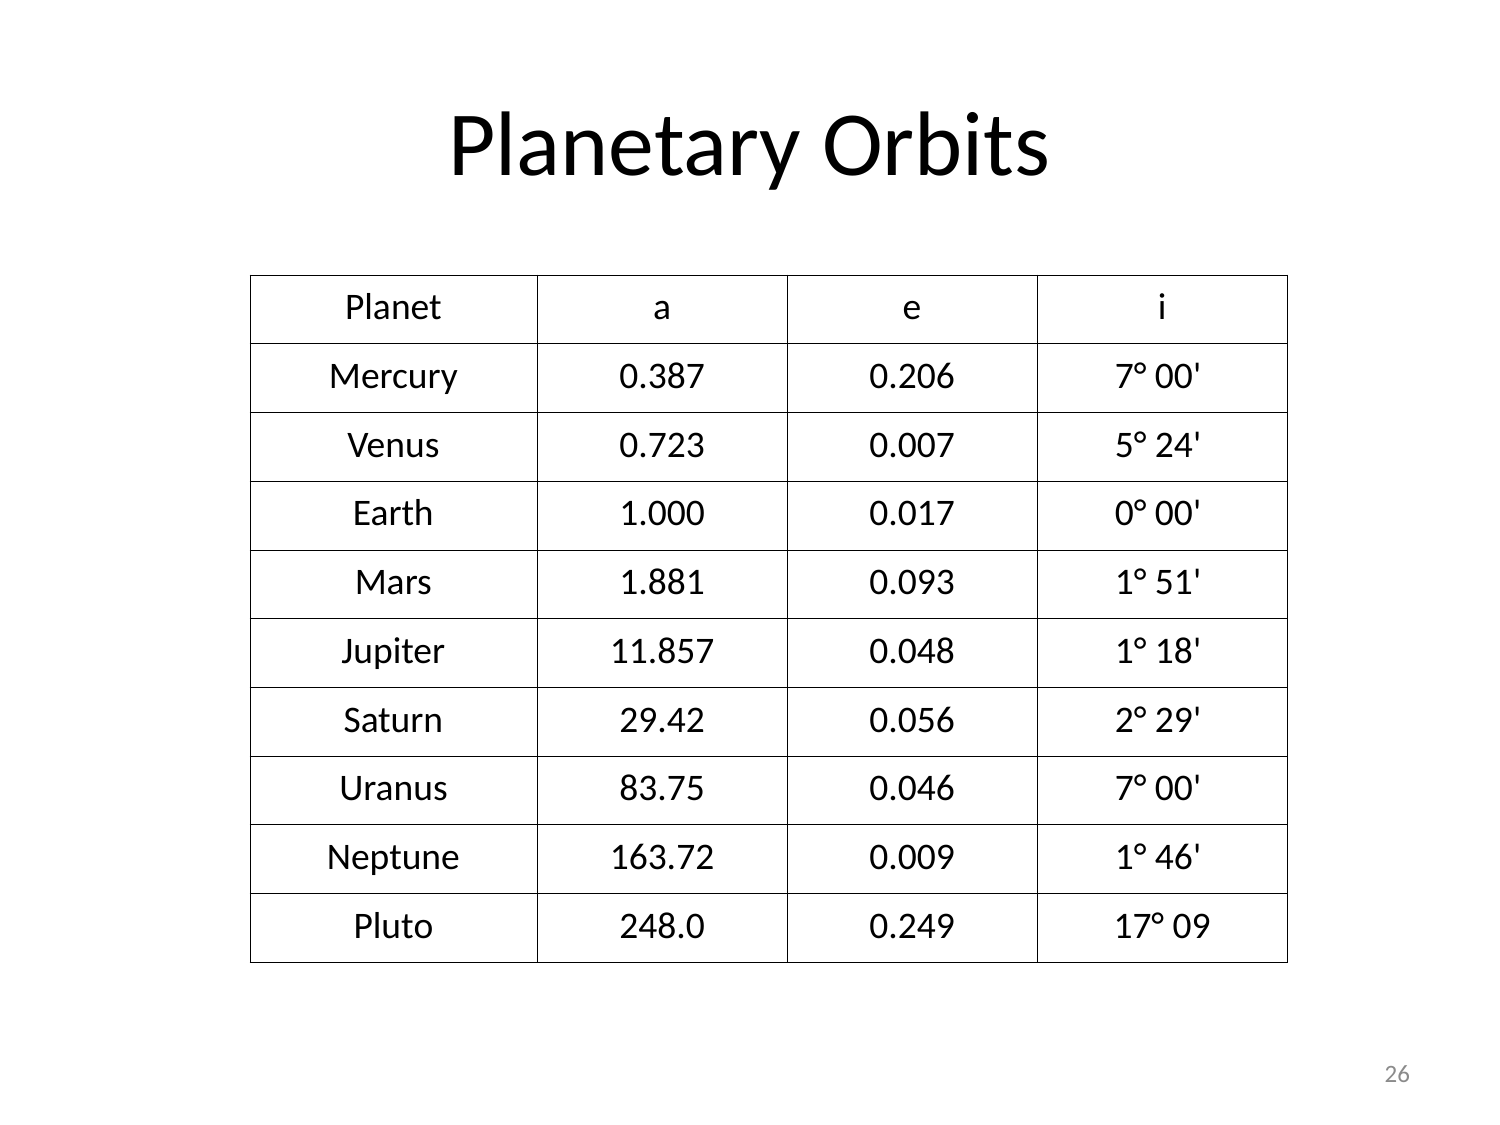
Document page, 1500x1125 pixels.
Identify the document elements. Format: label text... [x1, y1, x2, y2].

table_cell 1.881 [538, 551, 787, 618]
table_cell 0.206 [788, 344, 1037, 412]
table_cell 248.0 [538, 894, 787, 962]
table_cell 0.017 [788, 482, 1037, 550]
table_cell 7° 00' [1038, 757, 1287, 824]
table_cell 0.046 [788, 757, 1037, 824]
table_cell Venus [251, 413, 537, 481]
table_cell Pluto [251, 894, 537, 962]
table_cell 2° 29' [1038, 688, 1287, 756]
table_cell Mars [251, 551, 537, 618]
table_cell 0.387 [538, 344, 787, 412]
table_cell 0.056 [788, 688, 1037, 756]
title Planetary Orbits [75, 45, 1425, 233]
table_cell 1° 46' [1038, 825, 1287, 893]
table_cell 0.048 [788, 619, 1037, 687]
table_cell 0° 00' [1038, 482, 1287, 550]
table_cell Neptune [251, 825, 537, 893]
table_cell 29.42 [538, 688, 787, 756]
table_cell 7° 00' [1038, 344, 1287, 412]
slide_number 26 [1074, 1042, 1425, 1103]
table_cell 0.093 [788, 551, 1037, 618]
table_cell 5° 24' [1038, 413, 1287, 481]
table_cell Jupiter [251, 619, 537, 687]
table_cell Saturn [251, 688, 537, 756]
table_cell 1° 18' [1038, 619, 1287, 687]
table_cell 17° 09 [1038, 894, 1287, 962]
table_cell 1.000 [538, 482, 787, 550]
table_header Planet [251, 276, 537, 343]
table_cell Uranus [251, 757, 537, 824]
table_cell 0.009 [788, 825, 1037, 893]
table_cell 83.75 [538, 757, 787, 824]
table_cell 0.007 [788, 413, 1037, 481]
table_header a [538, 276, 787, 343]
table_cell Mercury [251, 344, 537, 412]
table_cell 0.249 [788, 894, 1037, 962]
table_cell Earth [251, 482, 537, 550]
table_header e [788, 276, 1037, 343]
table_cell 163.72 [538, 825, 787, 893]
table_cell 0.723 [538, 413, 787, 481]
table_cell 11.857 [538, 619, 787, 687]
table_cell 1° 51' [1038, 551, 1287, 618]
table_header i [1038, 276, 1287, 343]
